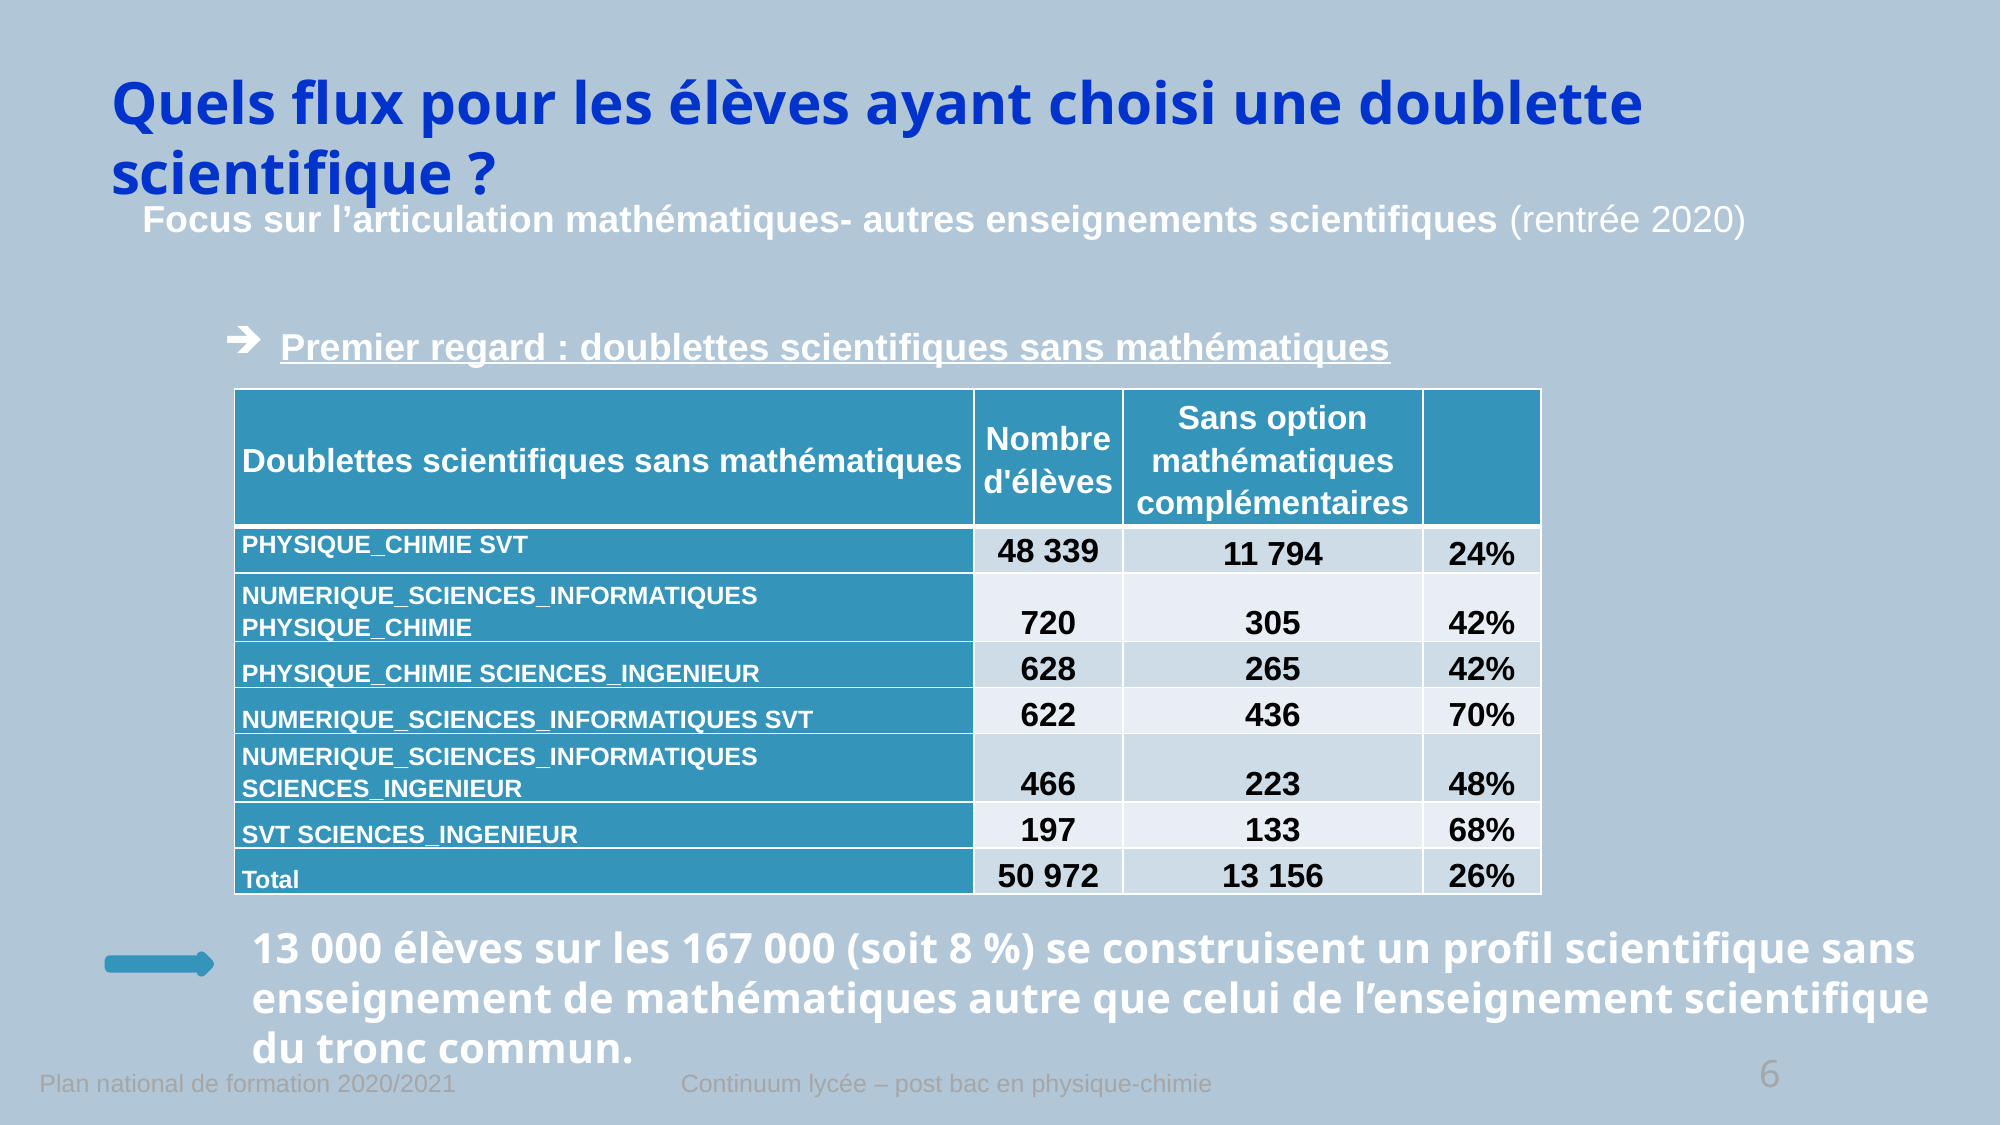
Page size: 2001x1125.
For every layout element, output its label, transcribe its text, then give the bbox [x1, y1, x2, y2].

text_box 13 000 élèves sur les 167 000 (soit 8 %) se construisent un profil scientifique sans enseignement de mathématiques autre que celui de l’enseignement scientifique du tronc commun. [236, 914, 1960, 1080]
table_cell NUMERIQUE_SCIENCES_INFORMATIQUES SCIENCES_INGENIEUR [235, 734, 973, 801]
table_cell 197 [975, 803, 1122, 847]
table_header Nombre d'élèves [975, 390, 1122, 524]
table_cell PHYSIQUE_CHIMIE SCIENCES_INGENIEUR [235, 642, 973, 687]
table_cell 11 794 [1124, 529, 1422, 572]
table_cell 48 339 [975, 529, 1122, 572]
table_cell 13 156 [1124, 849, 1422, 893]
table_cell 70% [1424, 688, 1540, 733]
text_box Quels flux pour les élèves ayant choisi une doublette scientifique ? [96, 58, 1843, 214]
text_box [108, 955, 211, 973]
table_header Doublettes scientifiques sans mathématiques [235, 390, 973, 524]
table_cell 133 [1124, 803, 1422, 847]
table_cell 466 [975, 734, 1122, 801]
text_box Premier regard : doublettes scientifiques sans mathématiques [209, 308, 1475, 375]
table_header [1424, 390, 1540, 524]
table_cell 50 972 [975, 849, 1122, 893]
table_cell 305 [1124, 574, 1422, 641]
table_cell 436 [1124, 688, 1422, 733]
table_cell 42% [1424, 574, 1540, 641]
table_cell NUMERIQUE_SCIENCES_INFORMATIQUES PHYSIQUE_CHIMIE [235, 574, 973, 641]
table_cell 42% [1424, 642, 1540, 687]
text_box Focus sur l’articulation mathématiques- autres enseignements scientifiques (rentrée 2020) [127, 187, 1996, 248]
table_header Sans option mathématiques complémentaires [1124, 390, 1422, 524]
table_cell Total [235, 849, 973, 893]
slide_number 6 [1744, 1042, 1996, 1103]
table_cell 223 [1124, 734, 1422, 801]
table_cell NUMERIQUE_SCIENCES_INFORMATIQUES SVT [235, 688, 973, 733]
table_cell 68% [1424, 803, 1540, 847]
table_cell 265 [1124, 642, 1422, 687]
table_cell 720 [975, 574, 1122, 641]
table_cell 622 [975, 688, 1122, 733]
table_cell 24% [1424, 529, 1540, 572]
table_cell PHYSIQUE_CHIMIE SVT [235, 529, 973, 572]
table_cell 26% [1424, 849, 1540, 893]
table_cell SVT SCIENCES_INGENIEUR [235, 803, 973, 847]
table_cell 628 [975, 642, 1122, 687]
table_cell 48% [1424, 734, 1540, 801]
